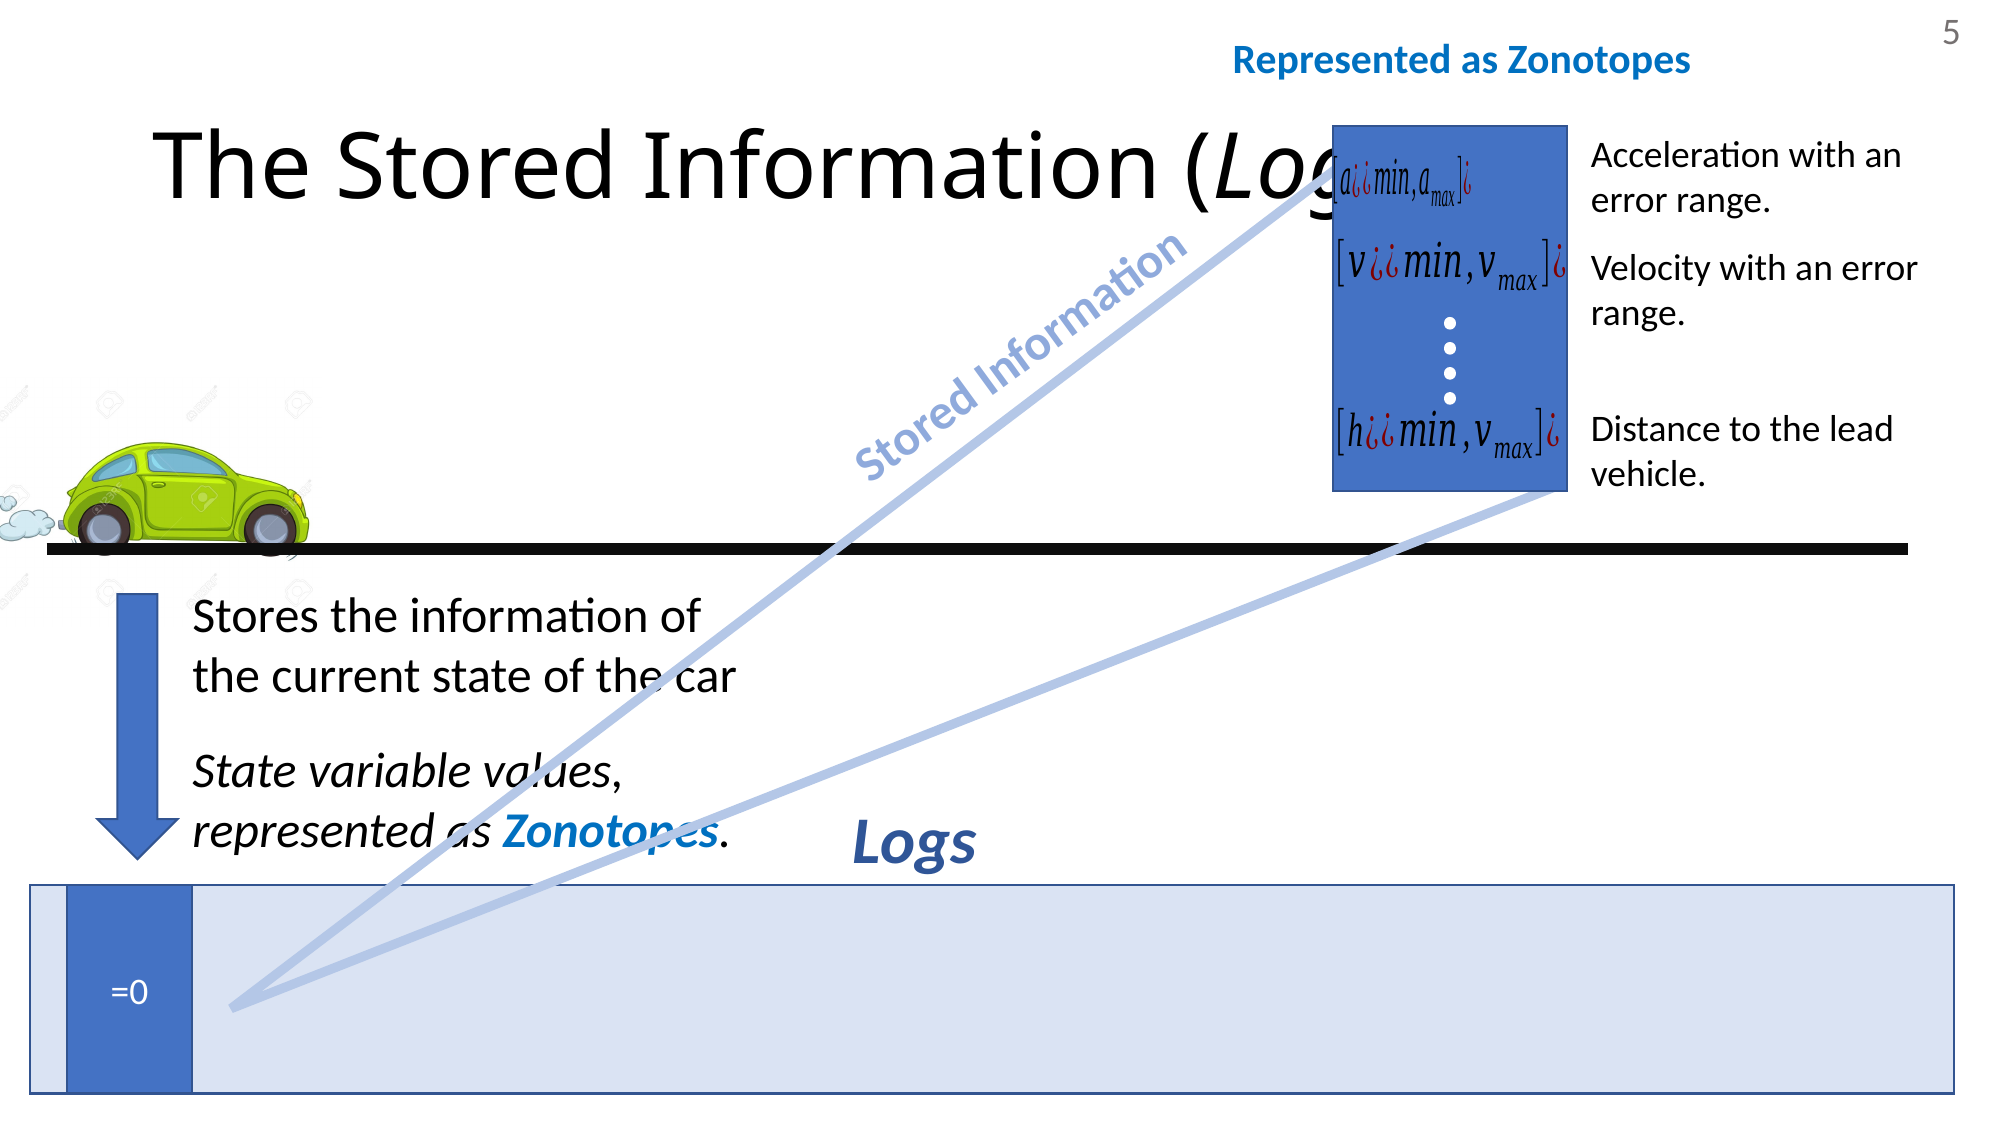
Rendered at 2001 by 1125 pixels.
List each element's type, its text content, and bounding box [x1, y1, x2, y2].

text_box 5 [1927, 0, 2000, 60]
text_box Logs [837, 789, 1234, 885]
picture [0, 377, 322, 627]
text_box [29, 884, 66, 1095]
title The Stored Information (Logs) [137, 59, 1863, 278]
text_box State variable values, represented as Zonotopes. [601, 777, 823, 865]
text_box Stored Information [825, 163, 1258, 508]
text_box [193, 884, 1955, 1095]
text_box Acceleration with an error range. [1576, 122, 1962, 228]
text_box Distance to the lead vehicle. [1576, 396, 1962, 502]
text_box Represented as Zonotopes [1217, 24, 1786, 90]
text_box [94, 627, 177, 861]
text_box [835, 170, 1545, 548]
text_box Stores the information of the current state of the car [177, 575, 793, 710]
text_box [230, 550, 1398, 1010]
text_box State variable values, represented as Zonotopes. [177, 730, 594, 865]
text_box [1332, 125, 1568, 492]
text_box Velocity with an error range. [1576, 235, 1962, 341]
